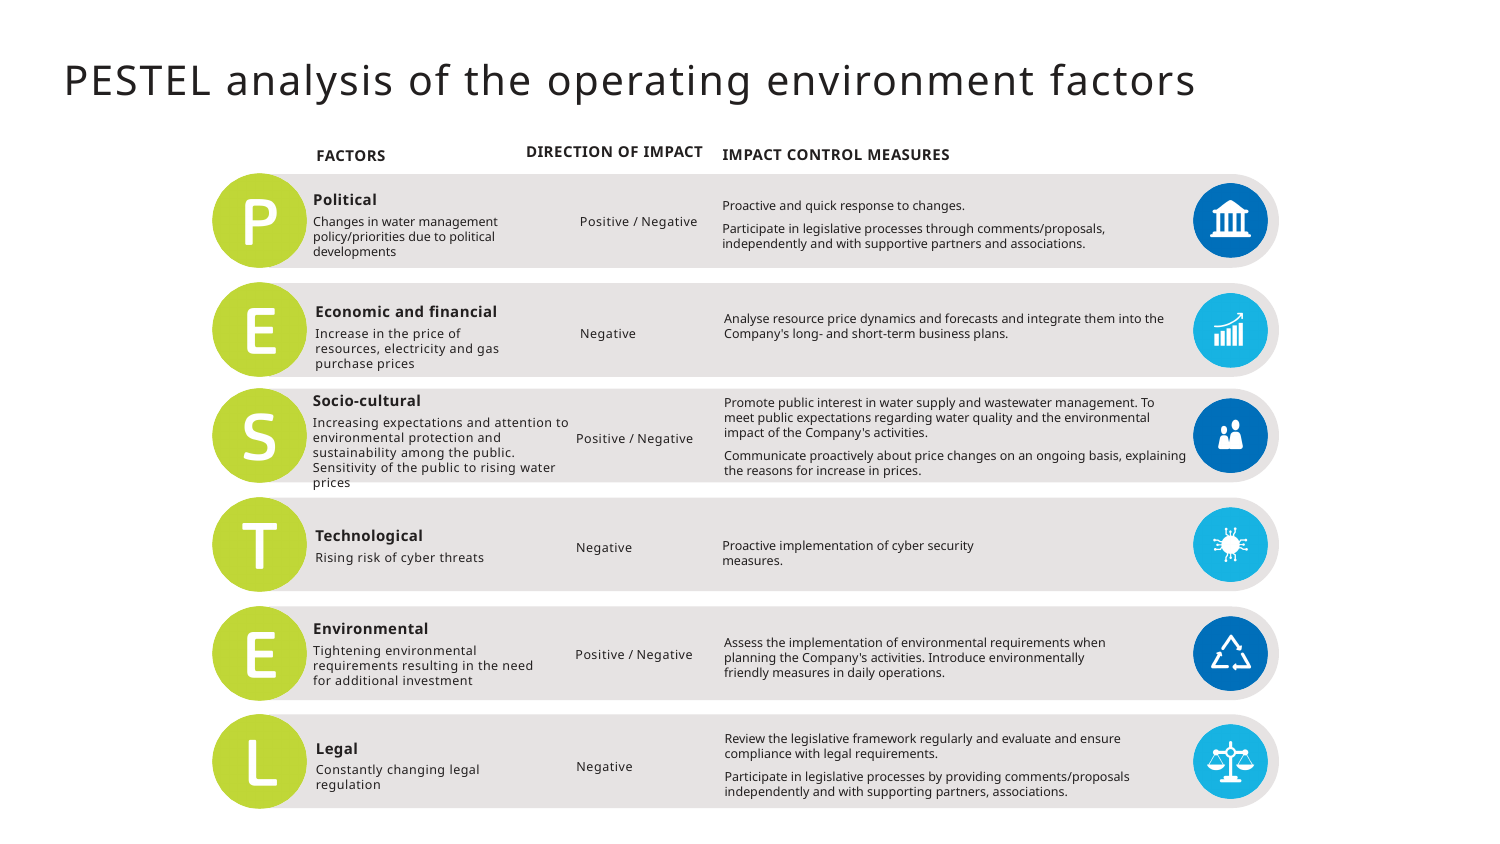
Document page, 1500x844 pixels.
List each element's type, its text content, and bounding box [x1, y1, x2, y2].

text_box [212, 173, 1280, 269]
text_box FACTORS [315, 137, 514, 164]
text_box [212, 713, 1280, 809]
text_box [212, 497, 1280, 592]
text_box DIRECTION OF IMPACT [525, 134, 724, 161]
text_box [212, 282, 1280, 378]
title PESTEL analysis of the operating environment factors [62, 52, 1300, 195]
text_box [212, 388, 1280, 483]
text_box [212, 606, 1280, 701]
text_box IMPACT CONTROL MEASURES [721, 137, 1010, 164]
